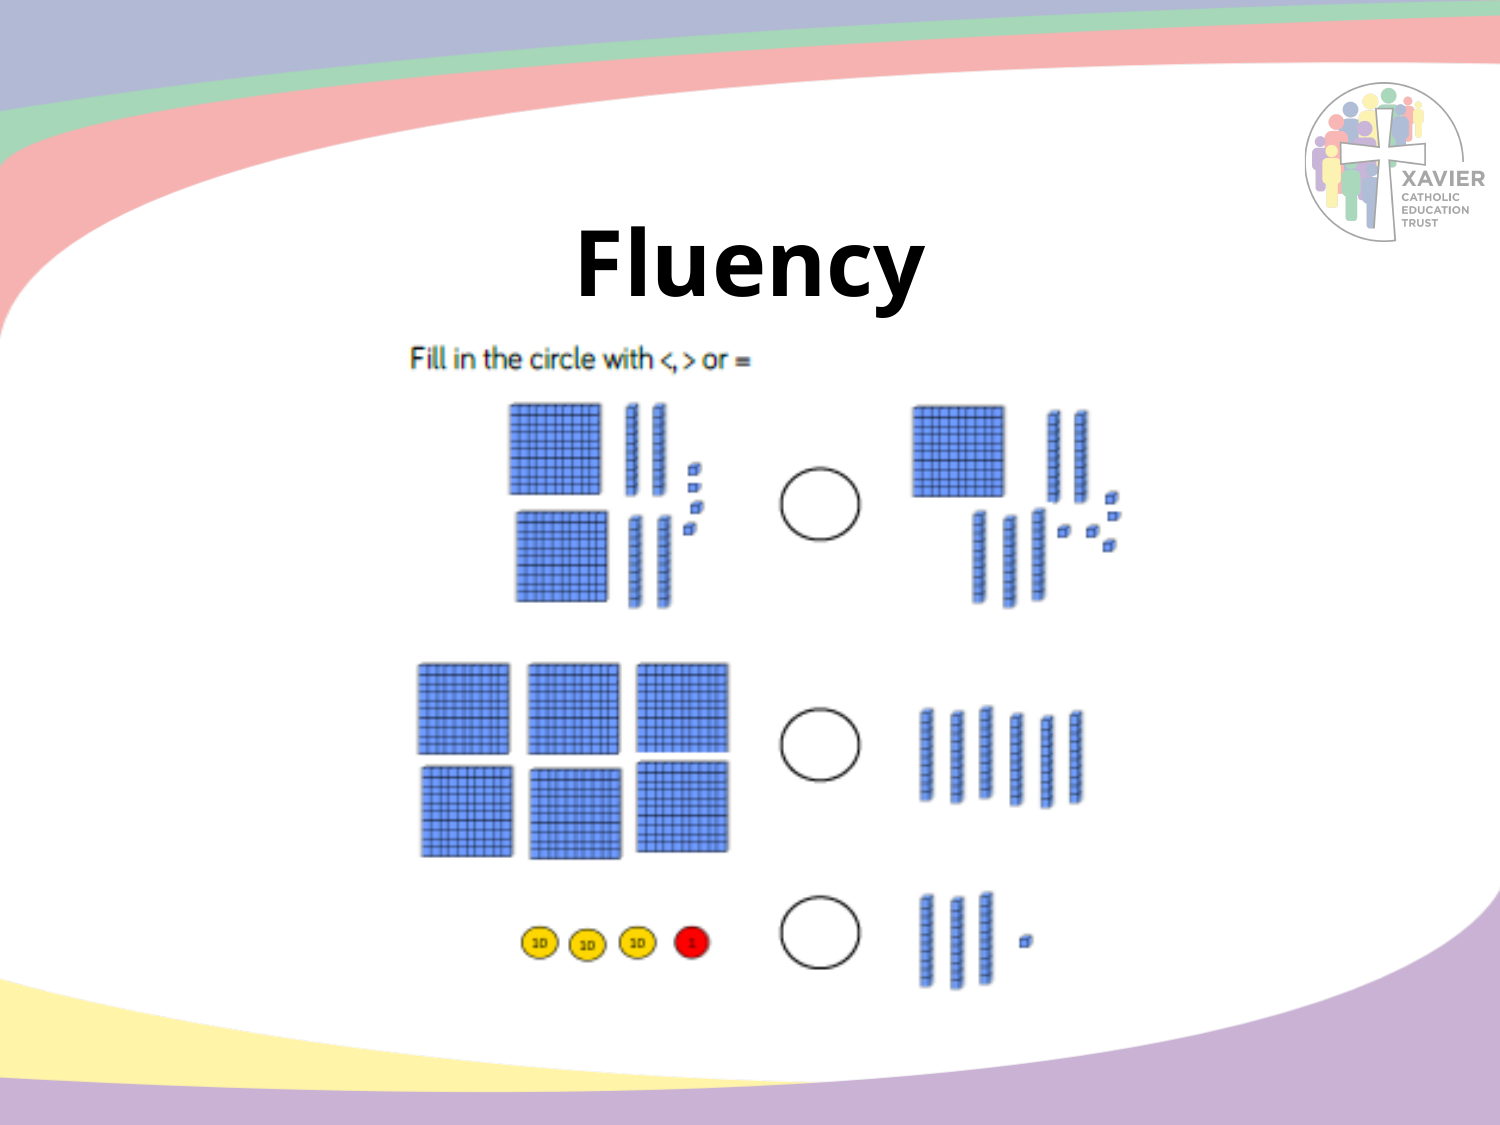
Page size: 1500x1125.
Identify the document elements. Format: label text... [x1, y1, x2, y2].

title Fluency [112, 184, 1388, 325]
picture [393, 324, 1175, 1001]
